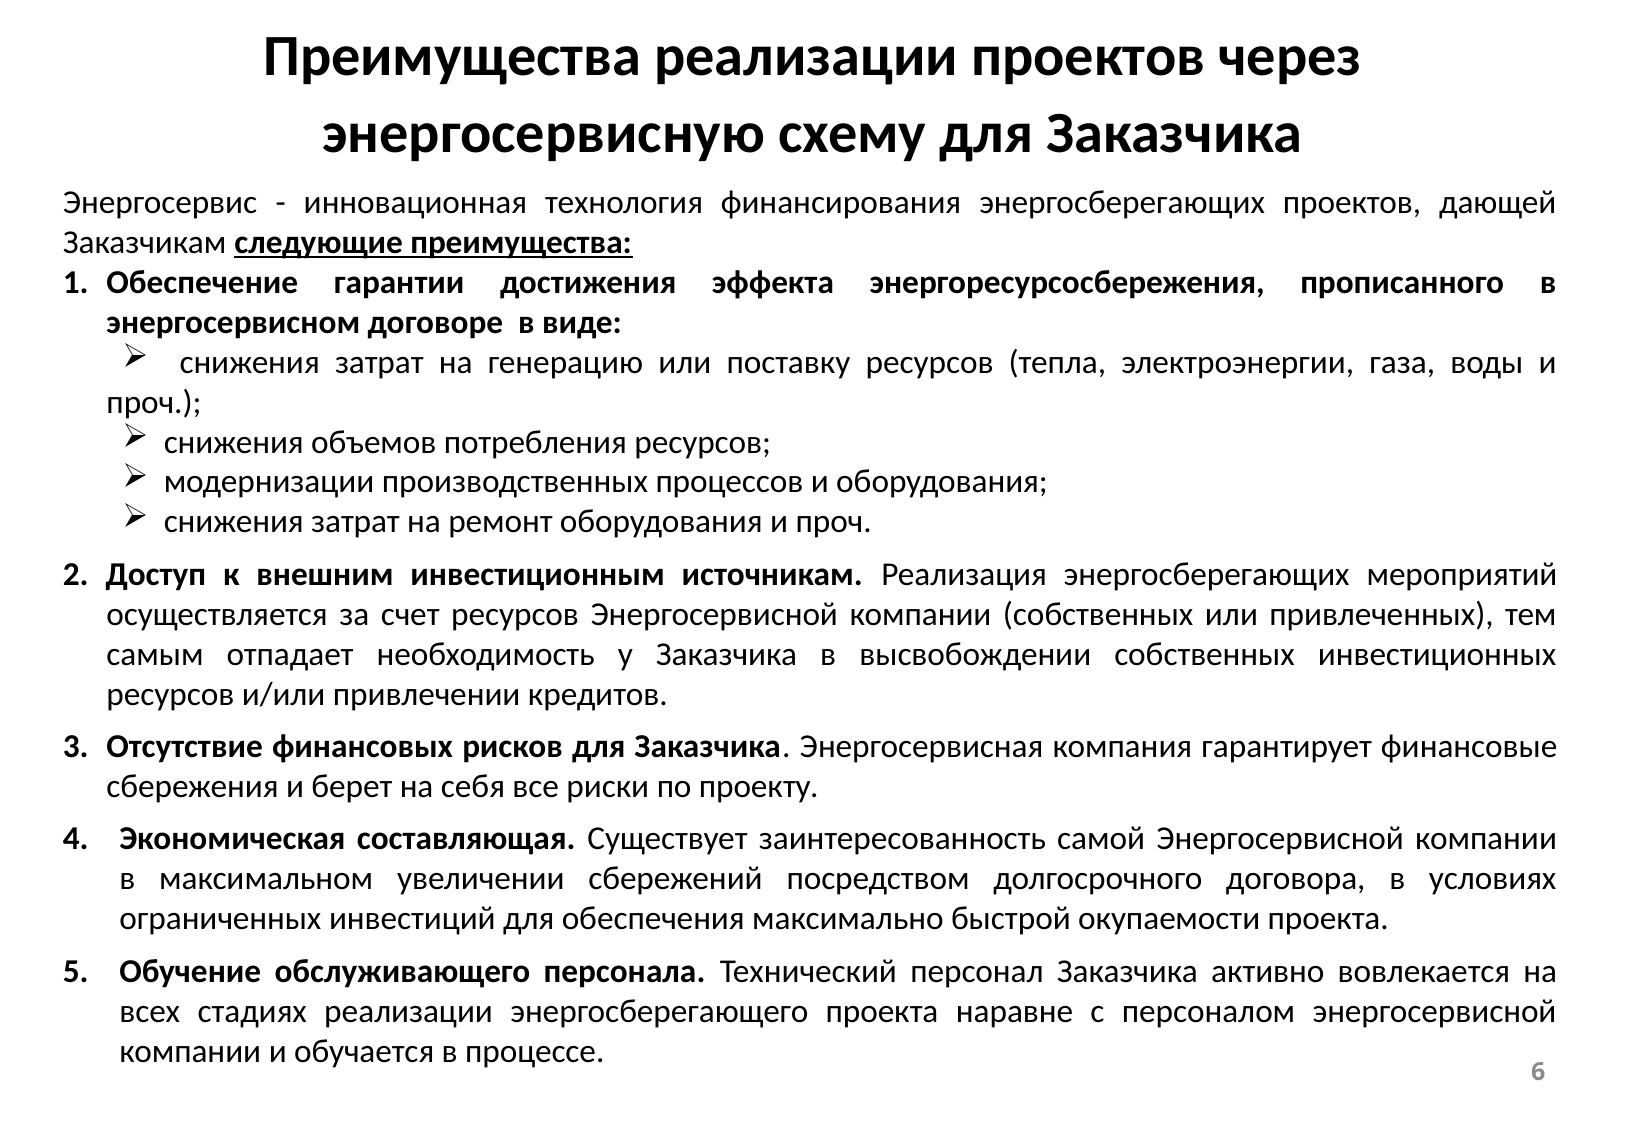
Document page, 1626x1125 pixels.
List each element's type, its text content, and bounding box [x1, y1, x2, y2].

slide_number 6 [1181, 1042, 1561, 1103]
text_box Преимущества реализации проектов через энергосервисную схему для Заказчика [50, 24, 1575, 150]
text_box Энергосервис - инновационная технология финансирования энергосберегающих проектов, дающей Заказчикам следующие преимущества: Обеспечение гарантии достижения эффекта энергоресурсосбережения, прописанного в энергосервисном договоре в виде: снижения затрат на генерацию или поставку ресурсов (тепла, электроэнергии, газа, воды и проч.); снижения объемов потребления ресурсов; модернизации производственных процессов и оборудования; снижения затрат на ремонт оборудования и проч. 2. Доступ к внешним инвестиционным источникам. Реализация энергосберегающих мероприятий осуществляется за счет ресурсов Энергосервисной компании (собственных или привлеченных), тем самым отпадает необходимость у Заказчика в высвобождении собственных инвестиционных ресурсов и/или привлечении кредитов. Отсутствие финансовых рисков для Заказчика. Энергосервисная компания гарантирует финансовые сбережения и берет на себя все риски по проекту. Экономическая составляющая. Существует заинтересованность самой Энергосервисной компании в максимальном увеличении сбережений посредством долгосрочного договора, в условиях ограниченных инвестиций для обеспечения максимально быстрой окупаемости проекта. Обучение обслуживающего персонала. Технический персонал Заказчика активно вовлекается на всех стадиях реализации энергосберегающего проекта наравне с персоналом энергосервисной компании и обучается в процессе. [48, 172, 1574, 1077]
